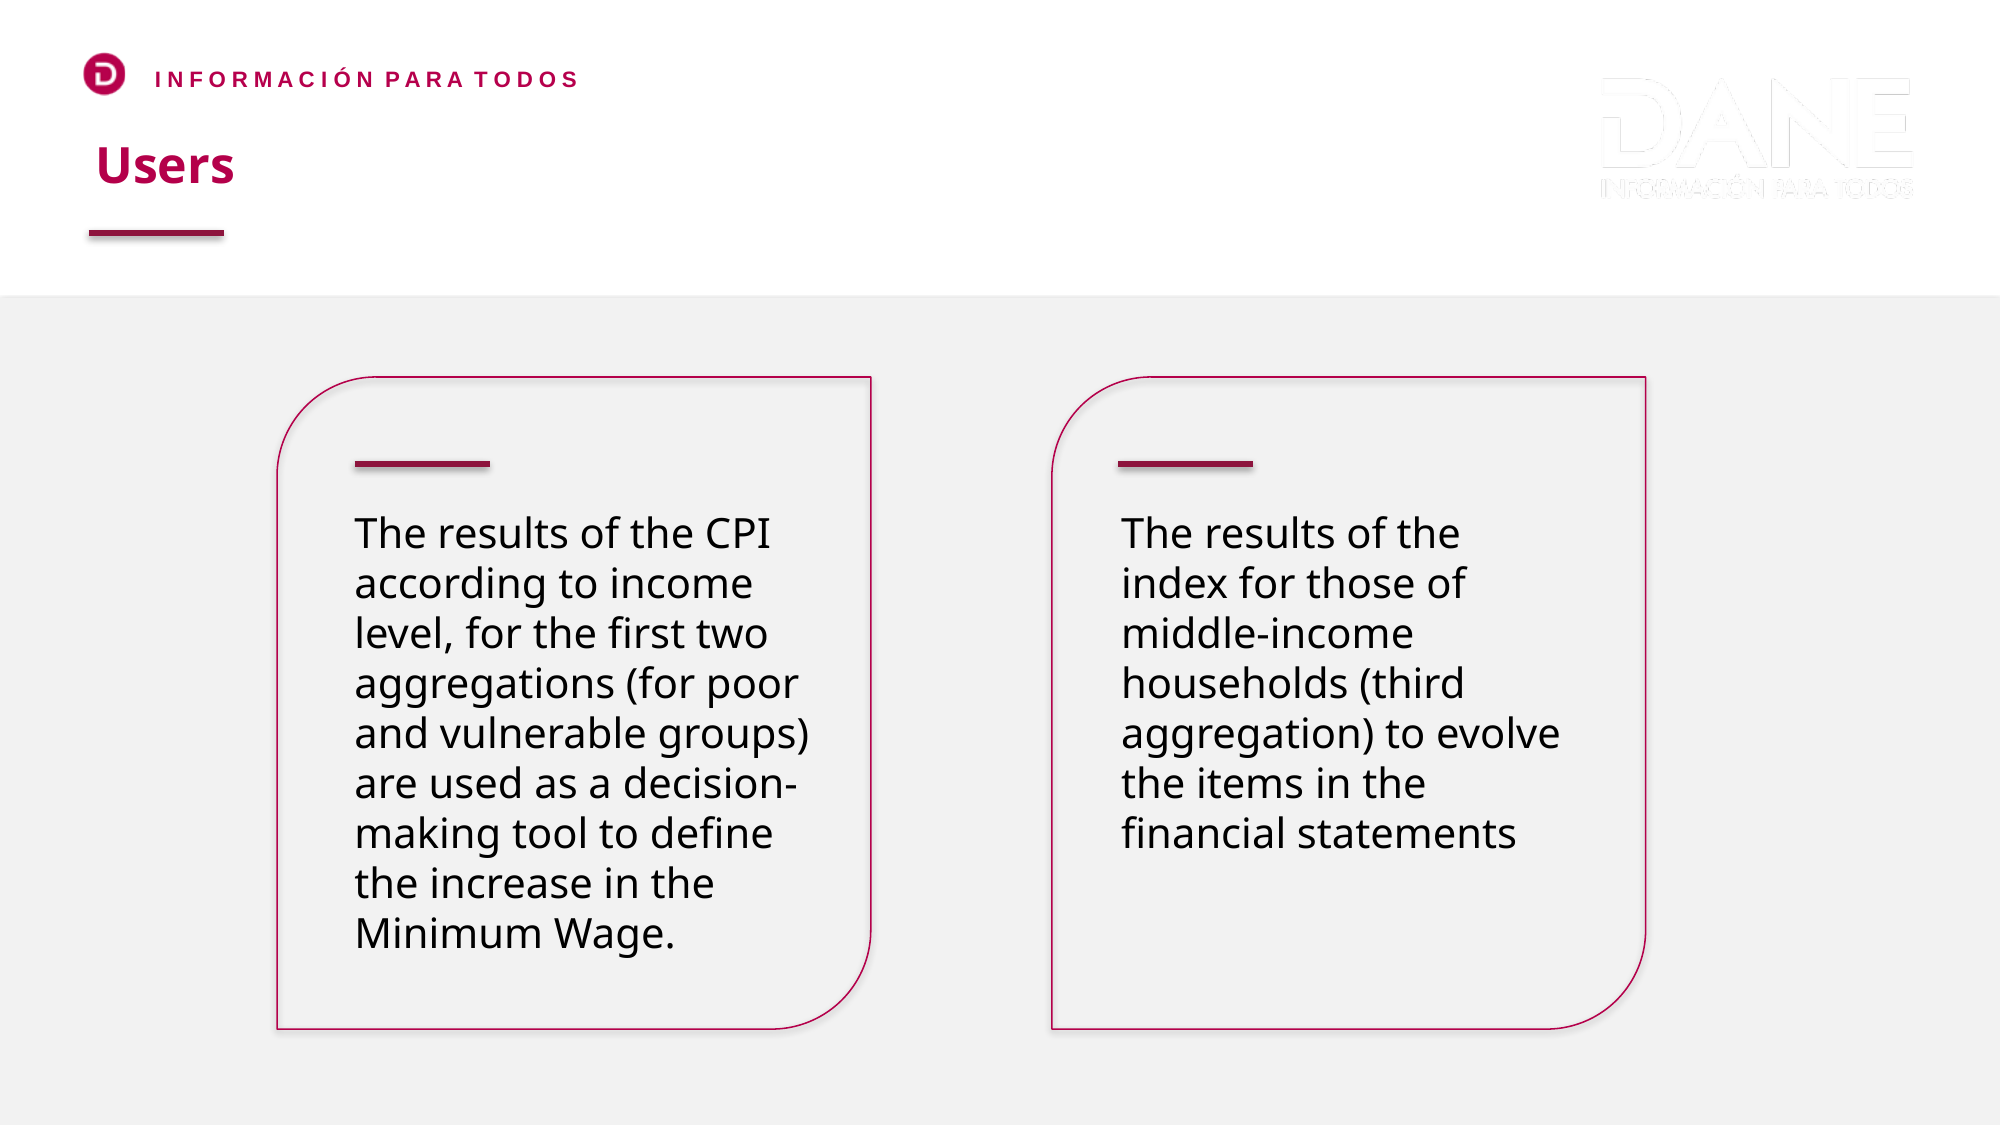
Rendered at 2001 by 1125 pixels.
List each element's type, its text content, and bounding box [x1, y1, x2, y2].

text_box Users [80, 125, 1387, 201]
picture [1595, 65, 1918, 208]
picture [83, 52, 126, 96]
text_box [0, 297, 2000, 1125]
text_box [1051, 376, 1647, 1030]
text_box [276, 376, 872, 1030]
text_box The results of the index for those of middle-income households (third aggregation) to evolve the items in the financial statements [1106, 499, 1592, 865]
text_box The results of the CPI according to income level, for the first two aggregations (for poor and vulnerable groups) are used as a decision-making tool to define the increase in the Minimum Wage. [339, 499, 825, 965]
